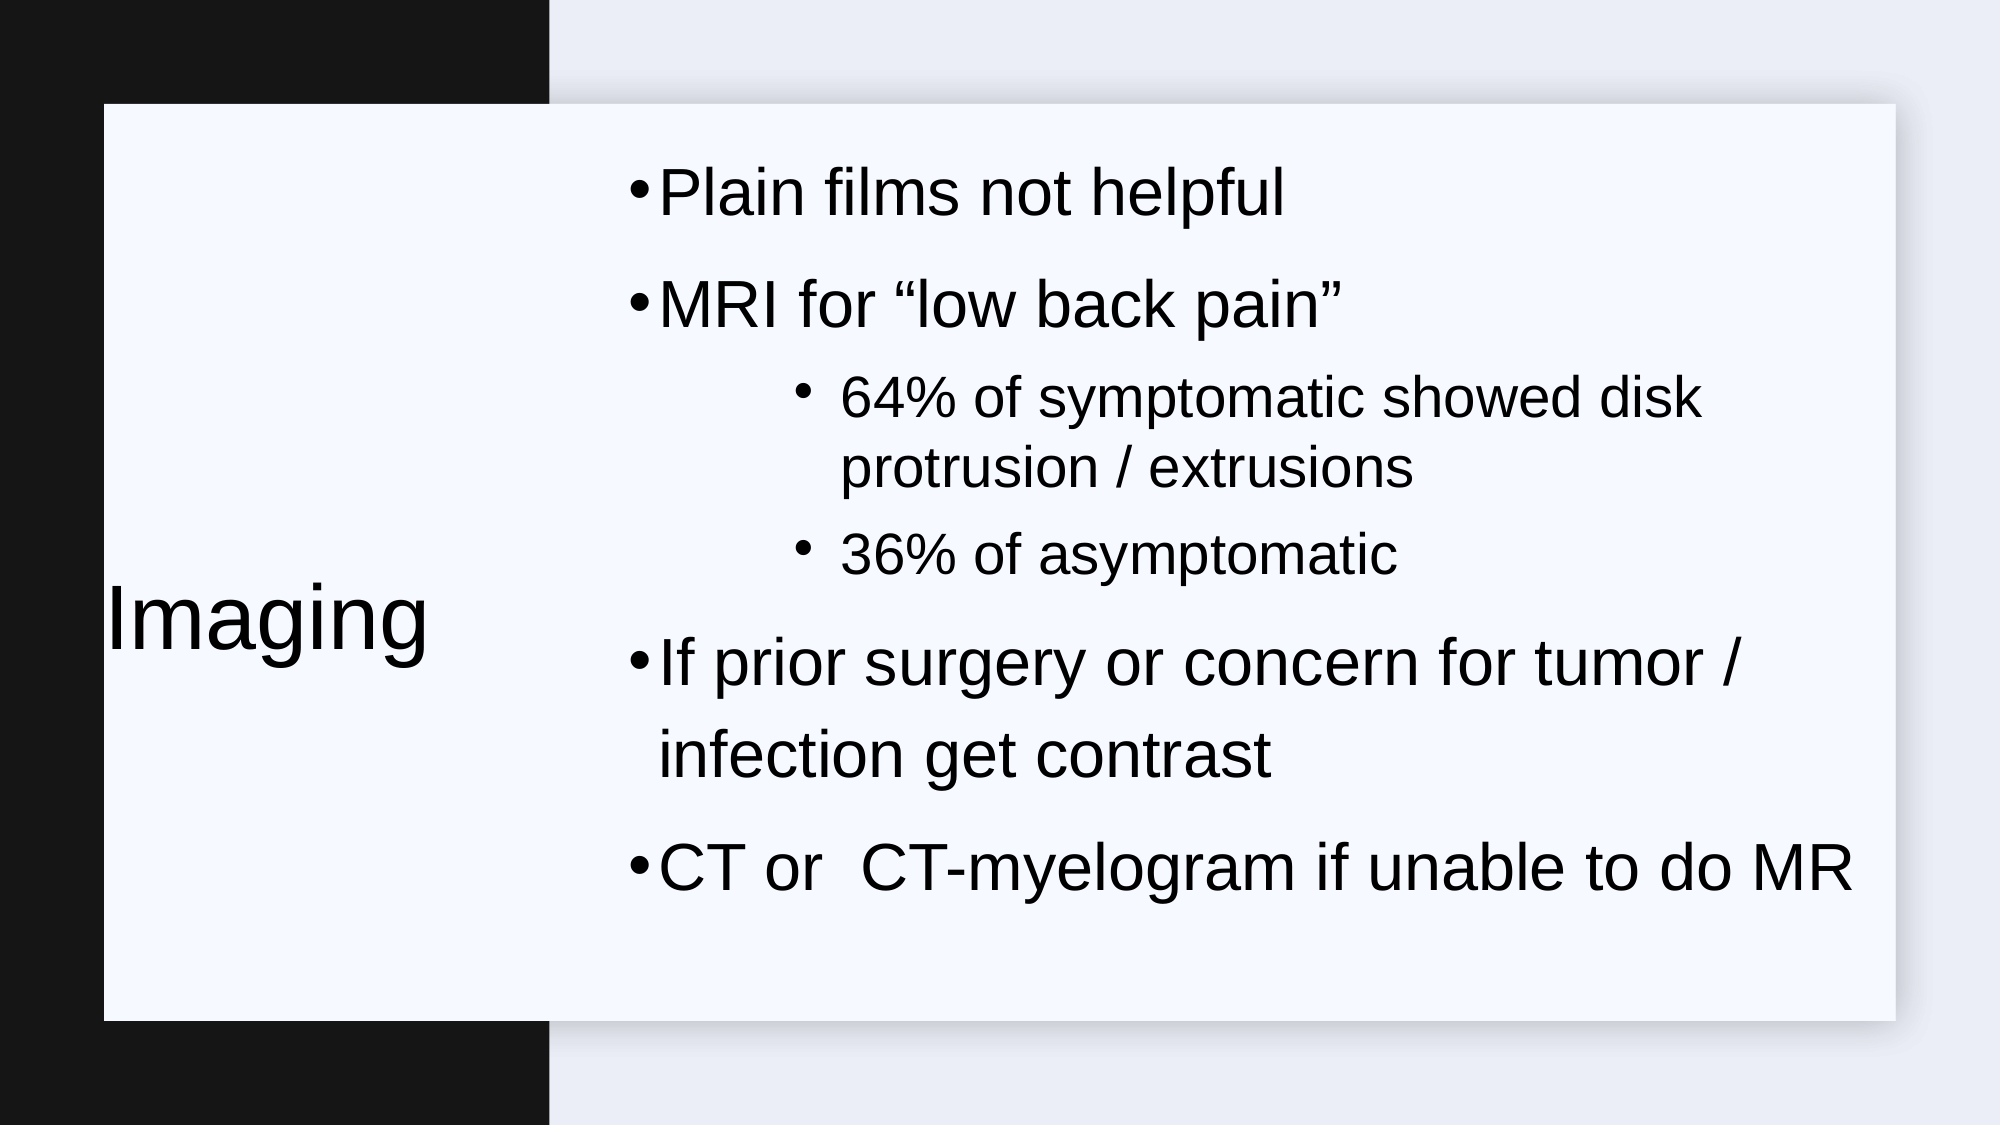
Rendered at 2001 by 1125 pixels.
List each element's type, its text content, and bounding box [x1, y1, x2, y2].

text_box Imaging [104, 514, 547, 725]
text_box Plain films not helpful MRI for “low back pain” 64% of symptomatic showed disk protrusion / extrusions 36% of asymptomatic If prior surgery or concern for tumor / infection get contrast CT or CT-myelogram if unable to do MR [628, 136, 1896, 989]
